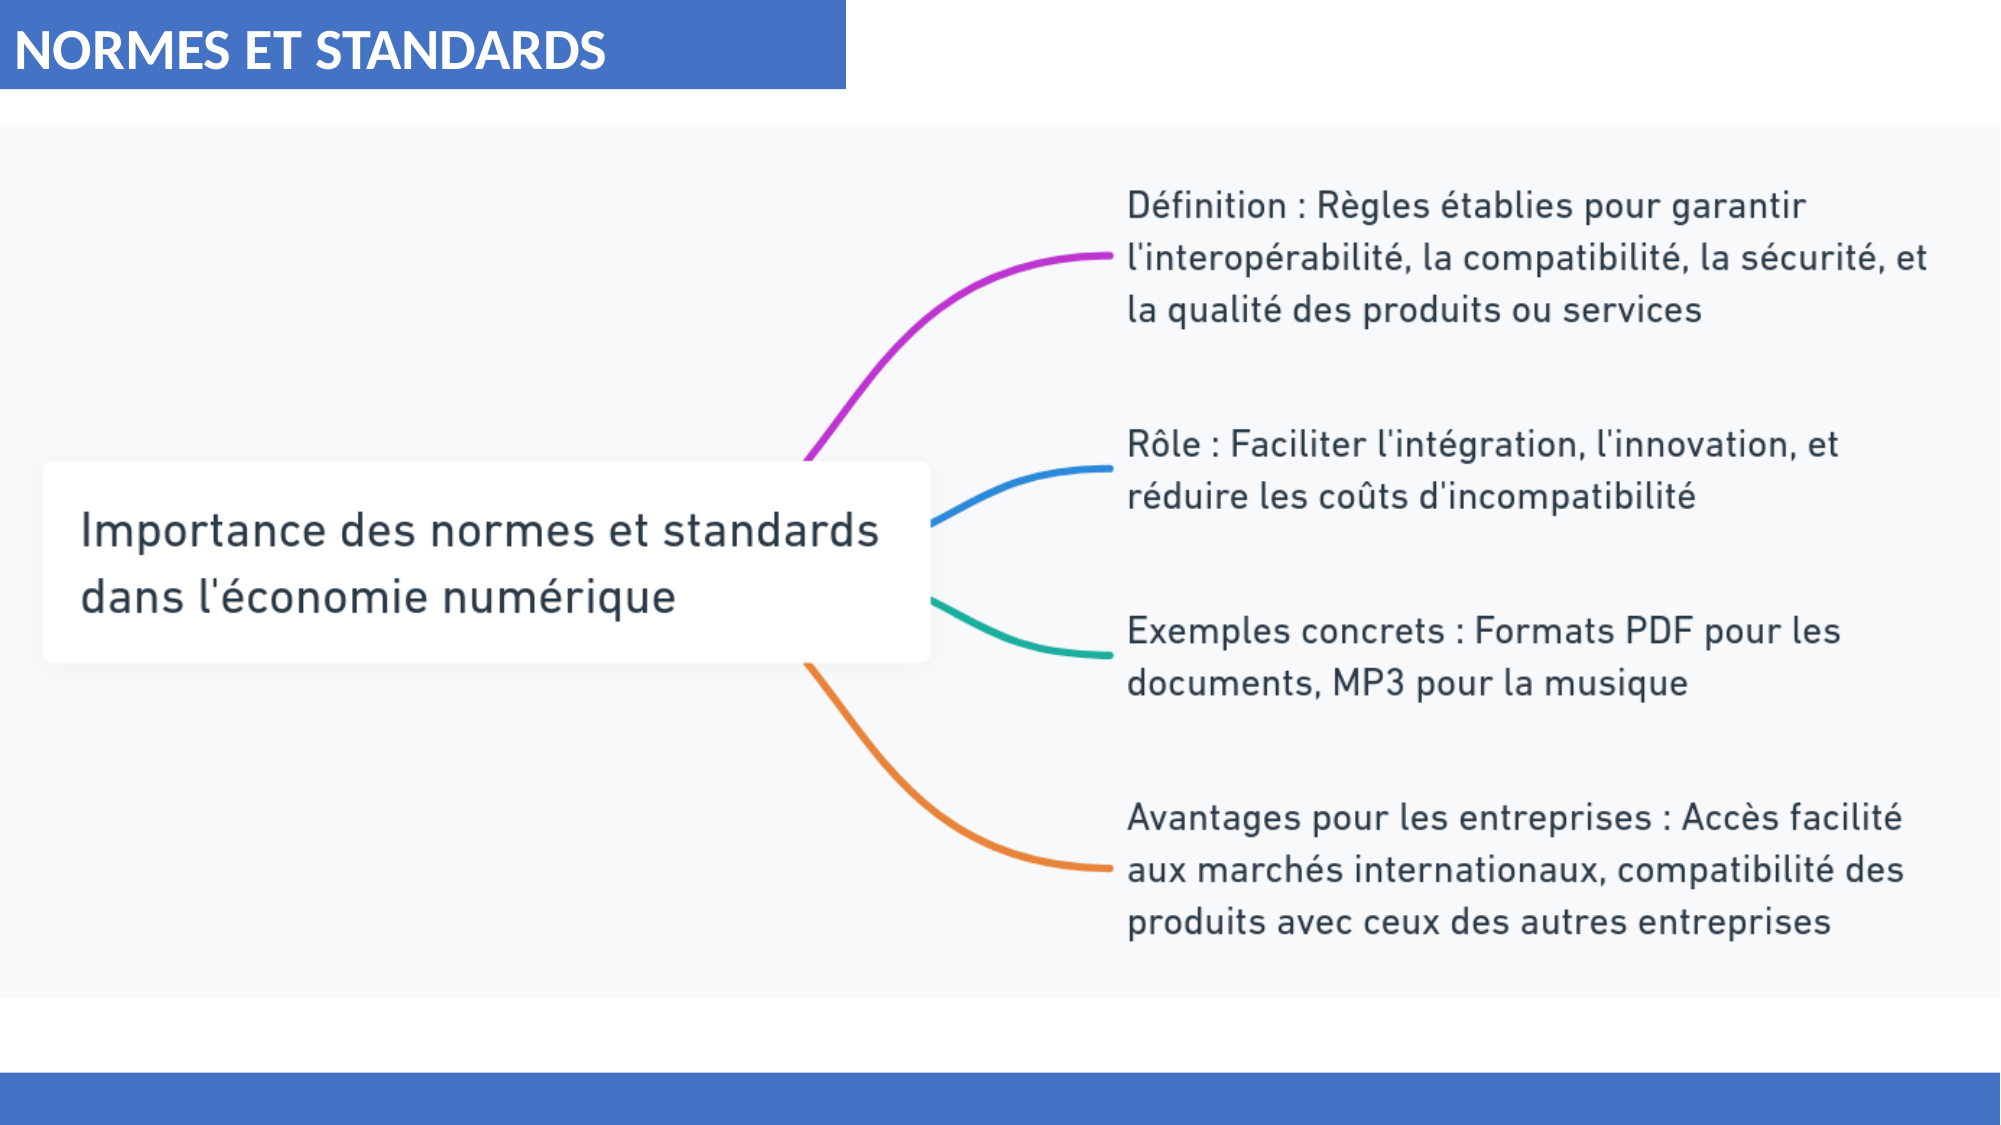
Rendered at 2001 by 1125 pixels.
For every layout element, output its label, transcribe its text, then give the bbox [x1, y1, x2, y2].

picture [0, 127, 2000, 998]
text_box [0, 1072, 2000, 1125]
text_box [0, 0, 847, 90]
text_box NORMES ET STANDARDS [0, 3, 688, 89]
